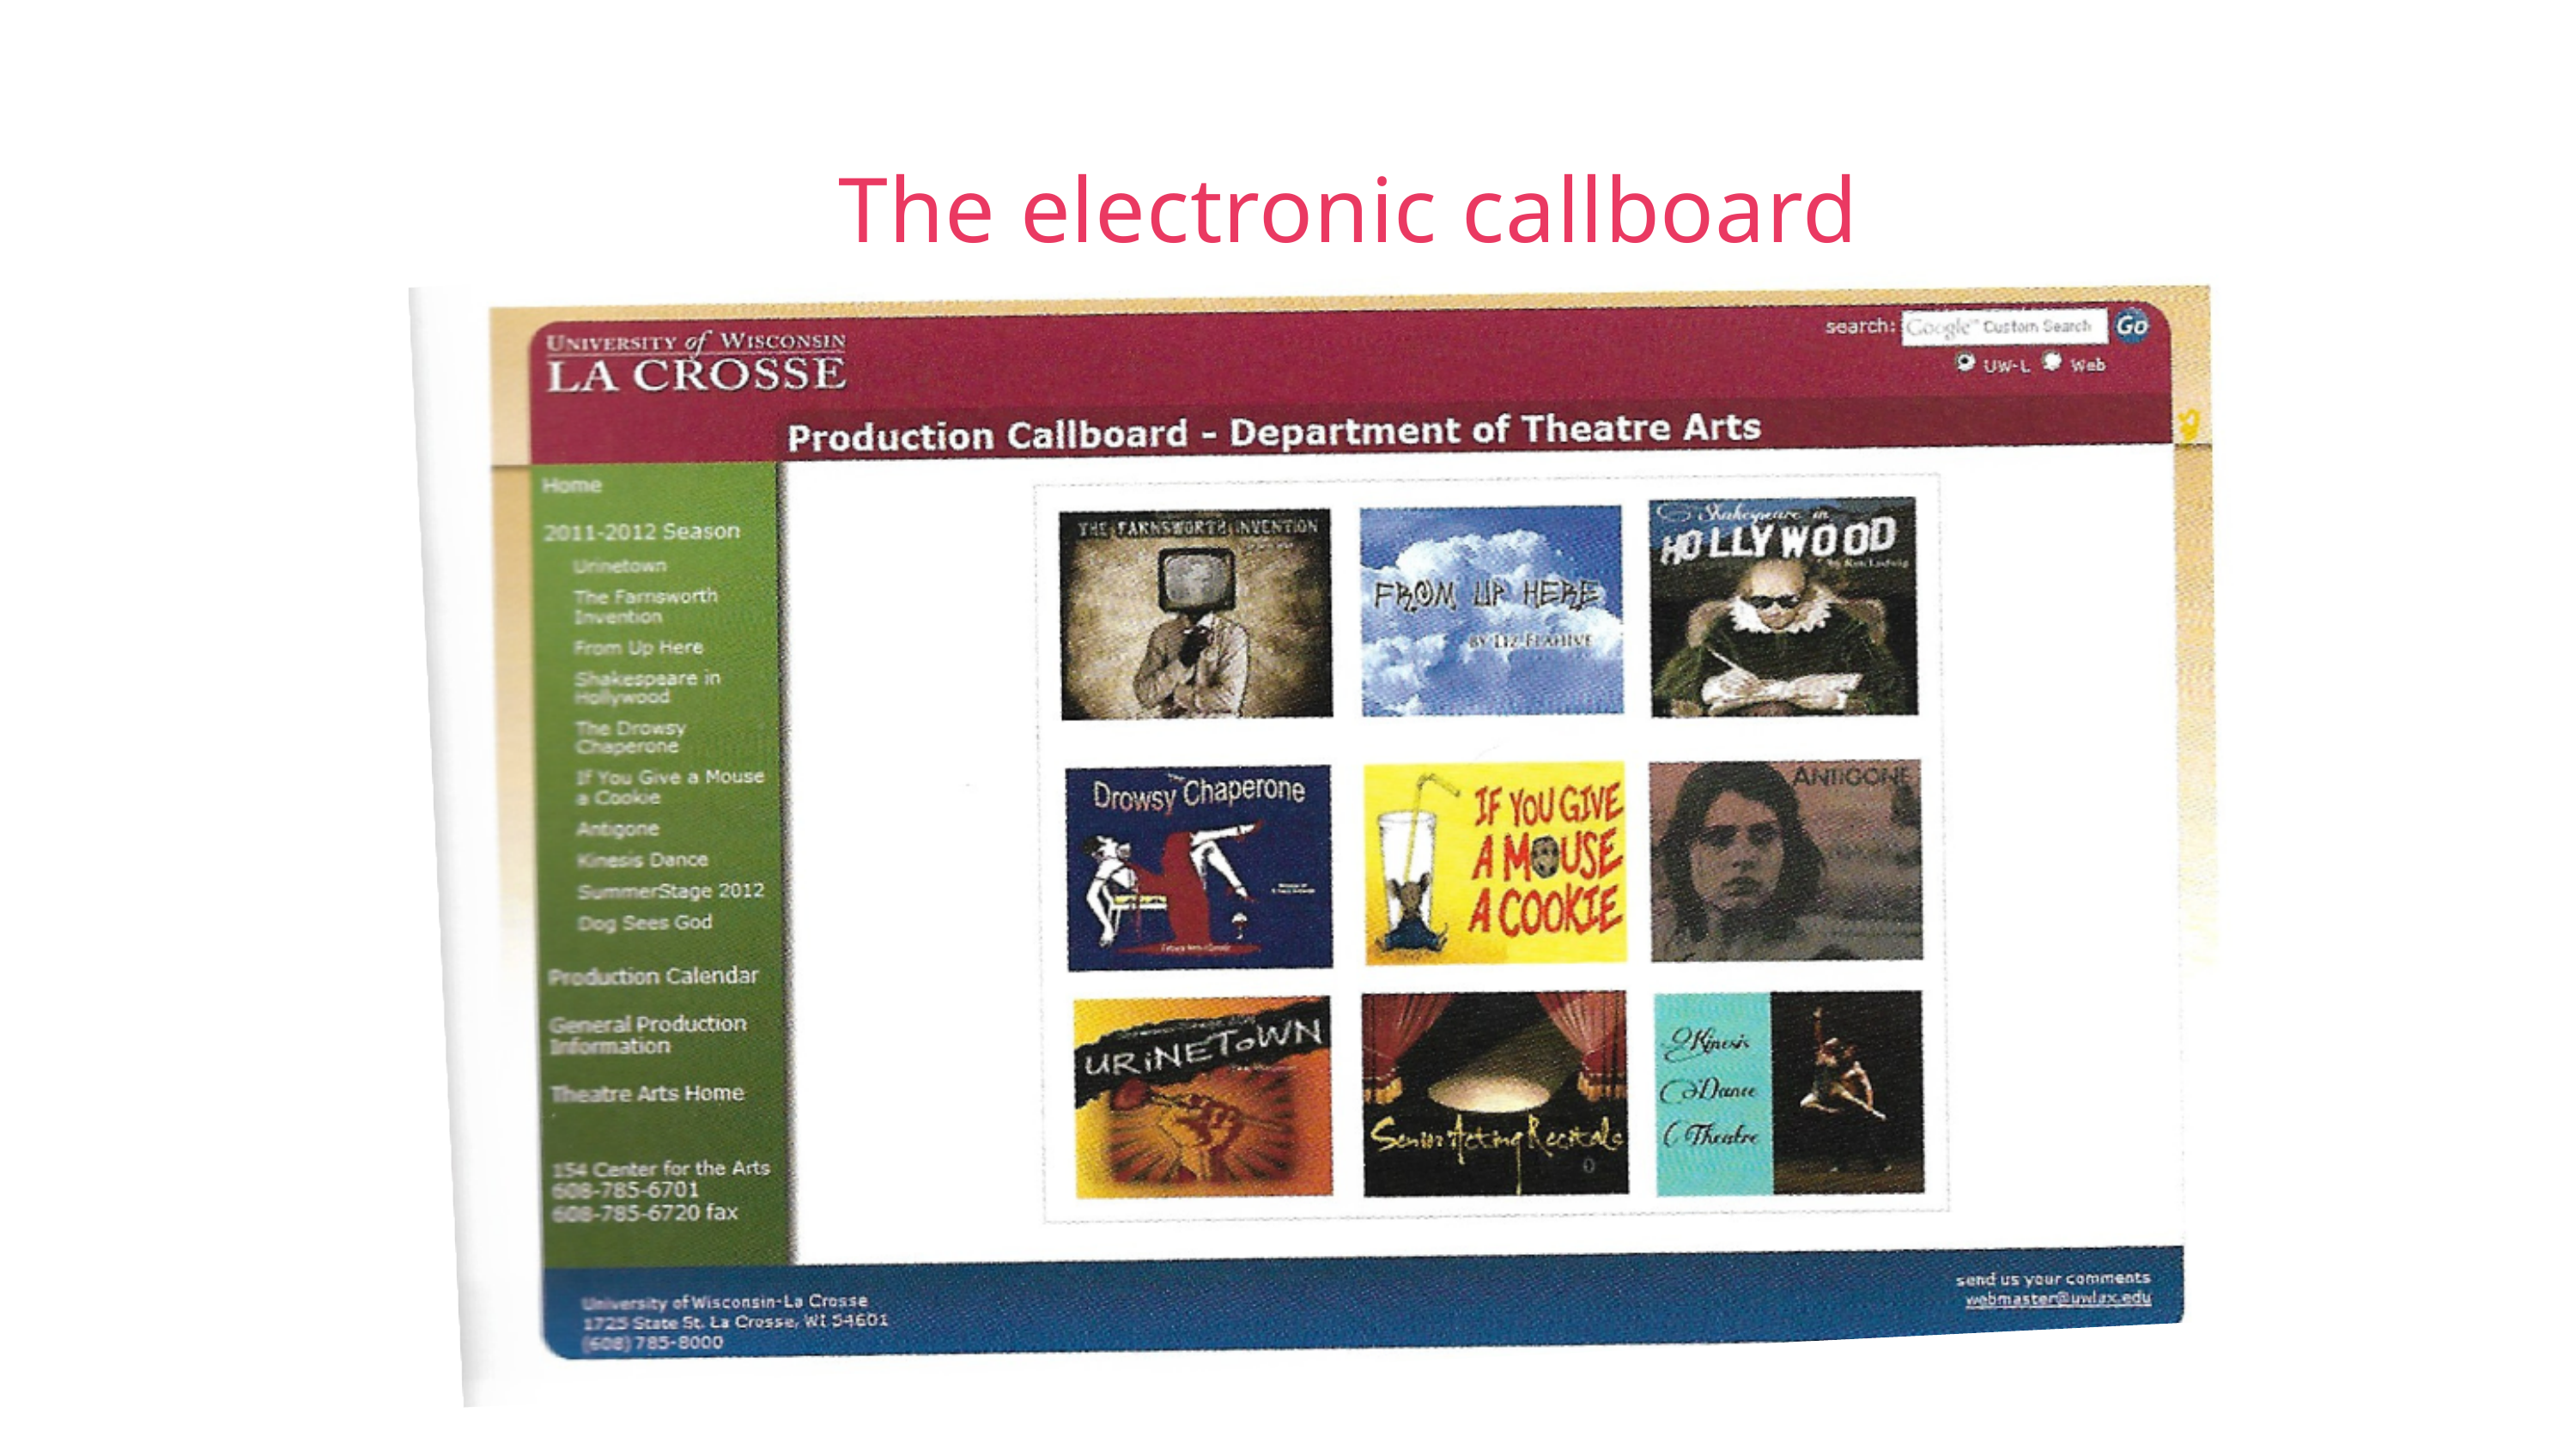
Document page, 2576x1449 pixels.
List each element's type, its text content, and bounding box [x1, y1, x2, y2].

text_box The electronic callboard [808, 125, 1889, 240]
picture [410, 197, 2290, 1408]
